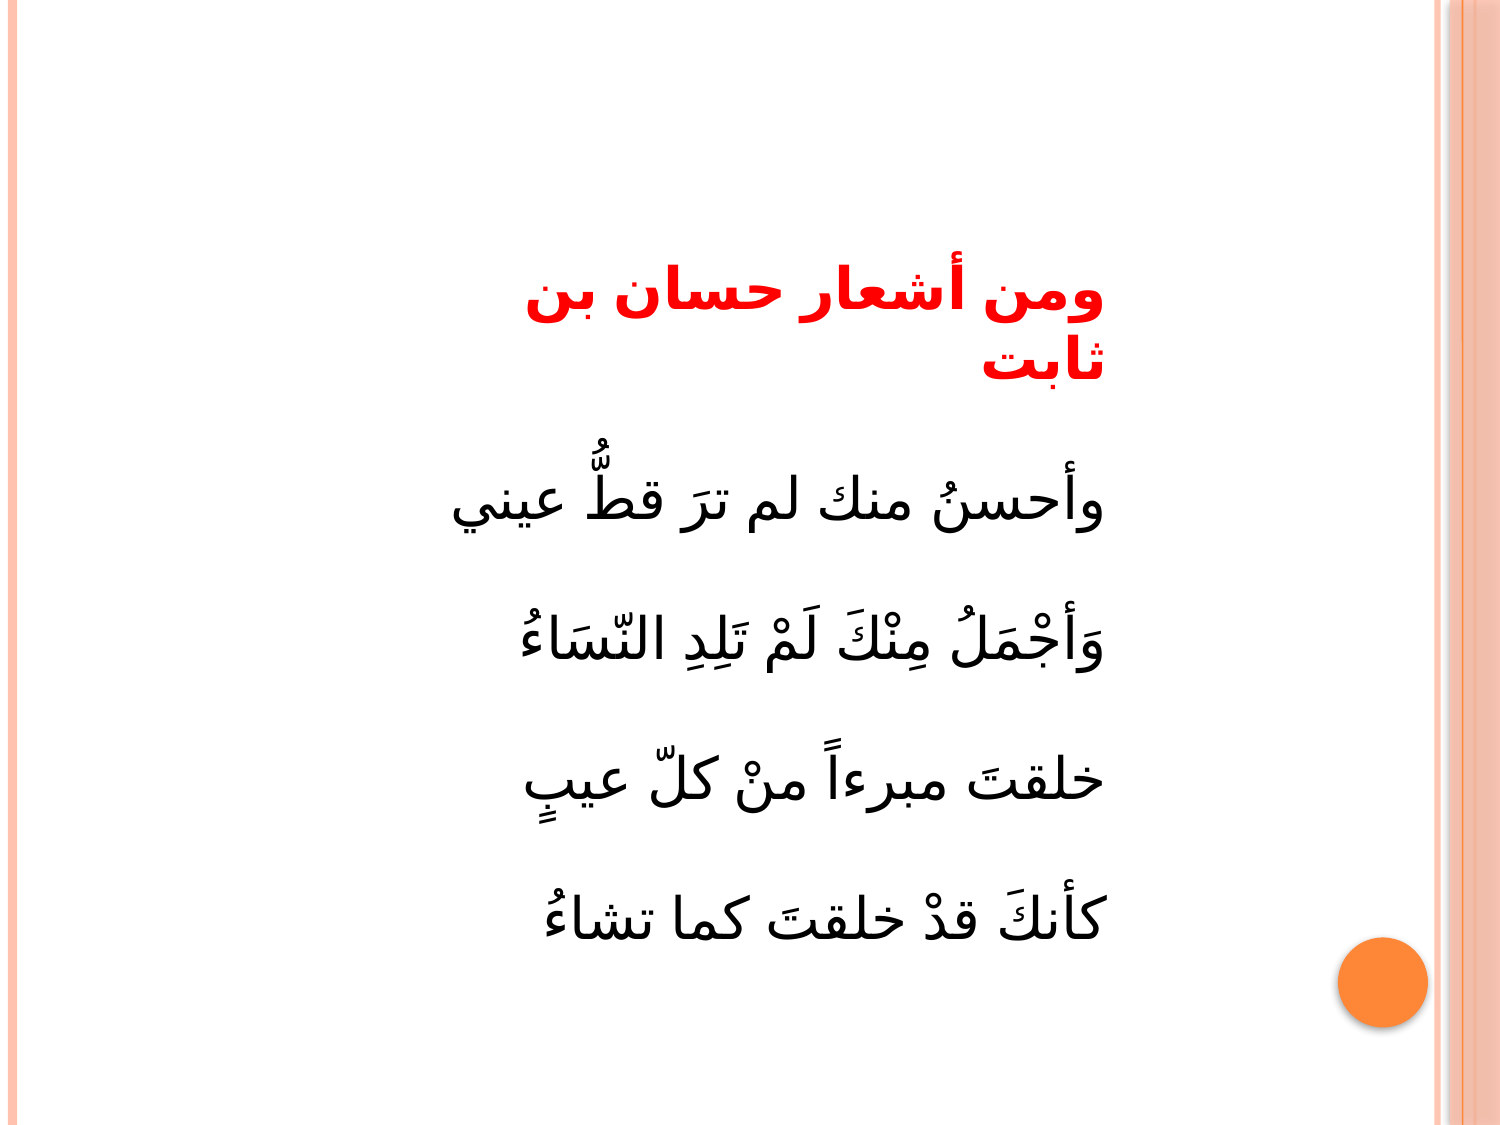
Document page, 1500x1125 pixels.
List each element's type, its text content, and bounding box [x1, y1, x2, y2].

text_box ومن أشعار حسان بن ثابت وأحسنُ منك لم ترَ قطُّ عيني وَأجْمَلُ مِنْكَ لَمْ تَلِدِ النّسَاءُ خلقتَ مبرءاً منْ كلّ عيبٍ كأنكَ قدْ خلقتَ كما تشاءُ [371, 243, 1122, 1029]
